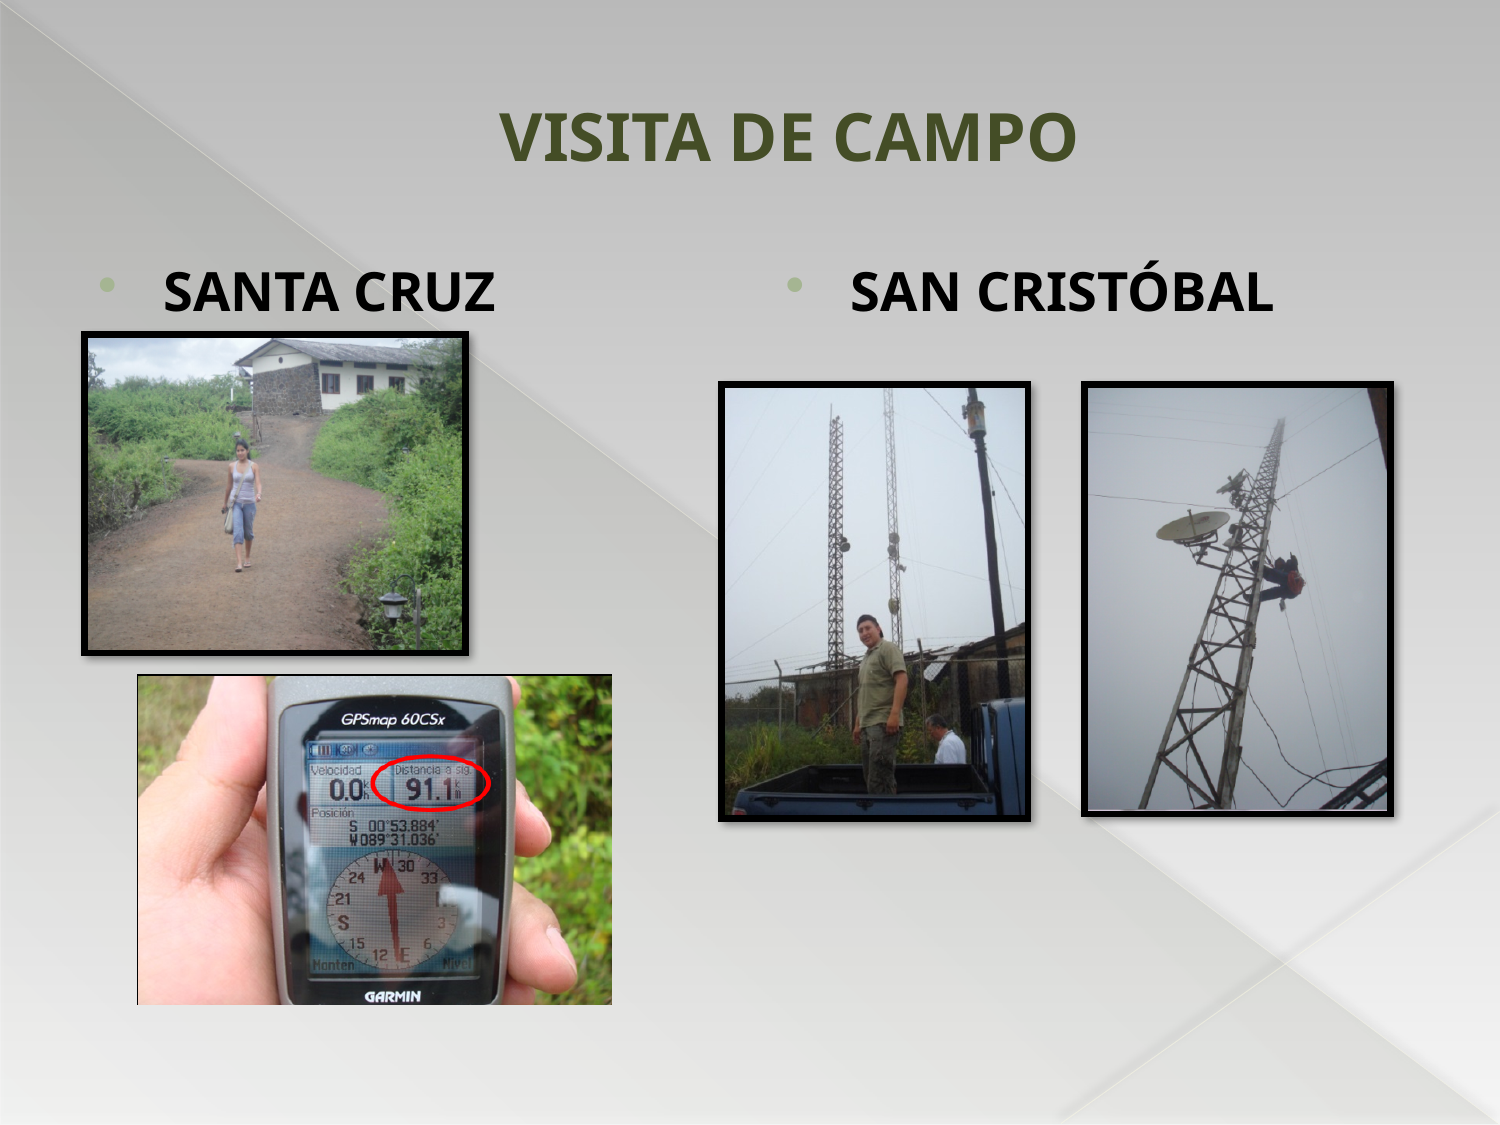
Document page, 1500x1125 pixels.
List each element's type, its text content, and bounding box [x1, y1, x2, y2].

picture [1087, 387, 1388, 812]
picture [137, 674, 612, 1005]
title VISITA DE CAMPO [75, 43, 1425, 225]
list SAN CRISTÓBAL [762, 249, 1425, 1025]
picture [724, 387, 1025, 816]
picture [87, 337, 463, 651]
list SANTA CRUZ [75, 249, 738, 1025]
